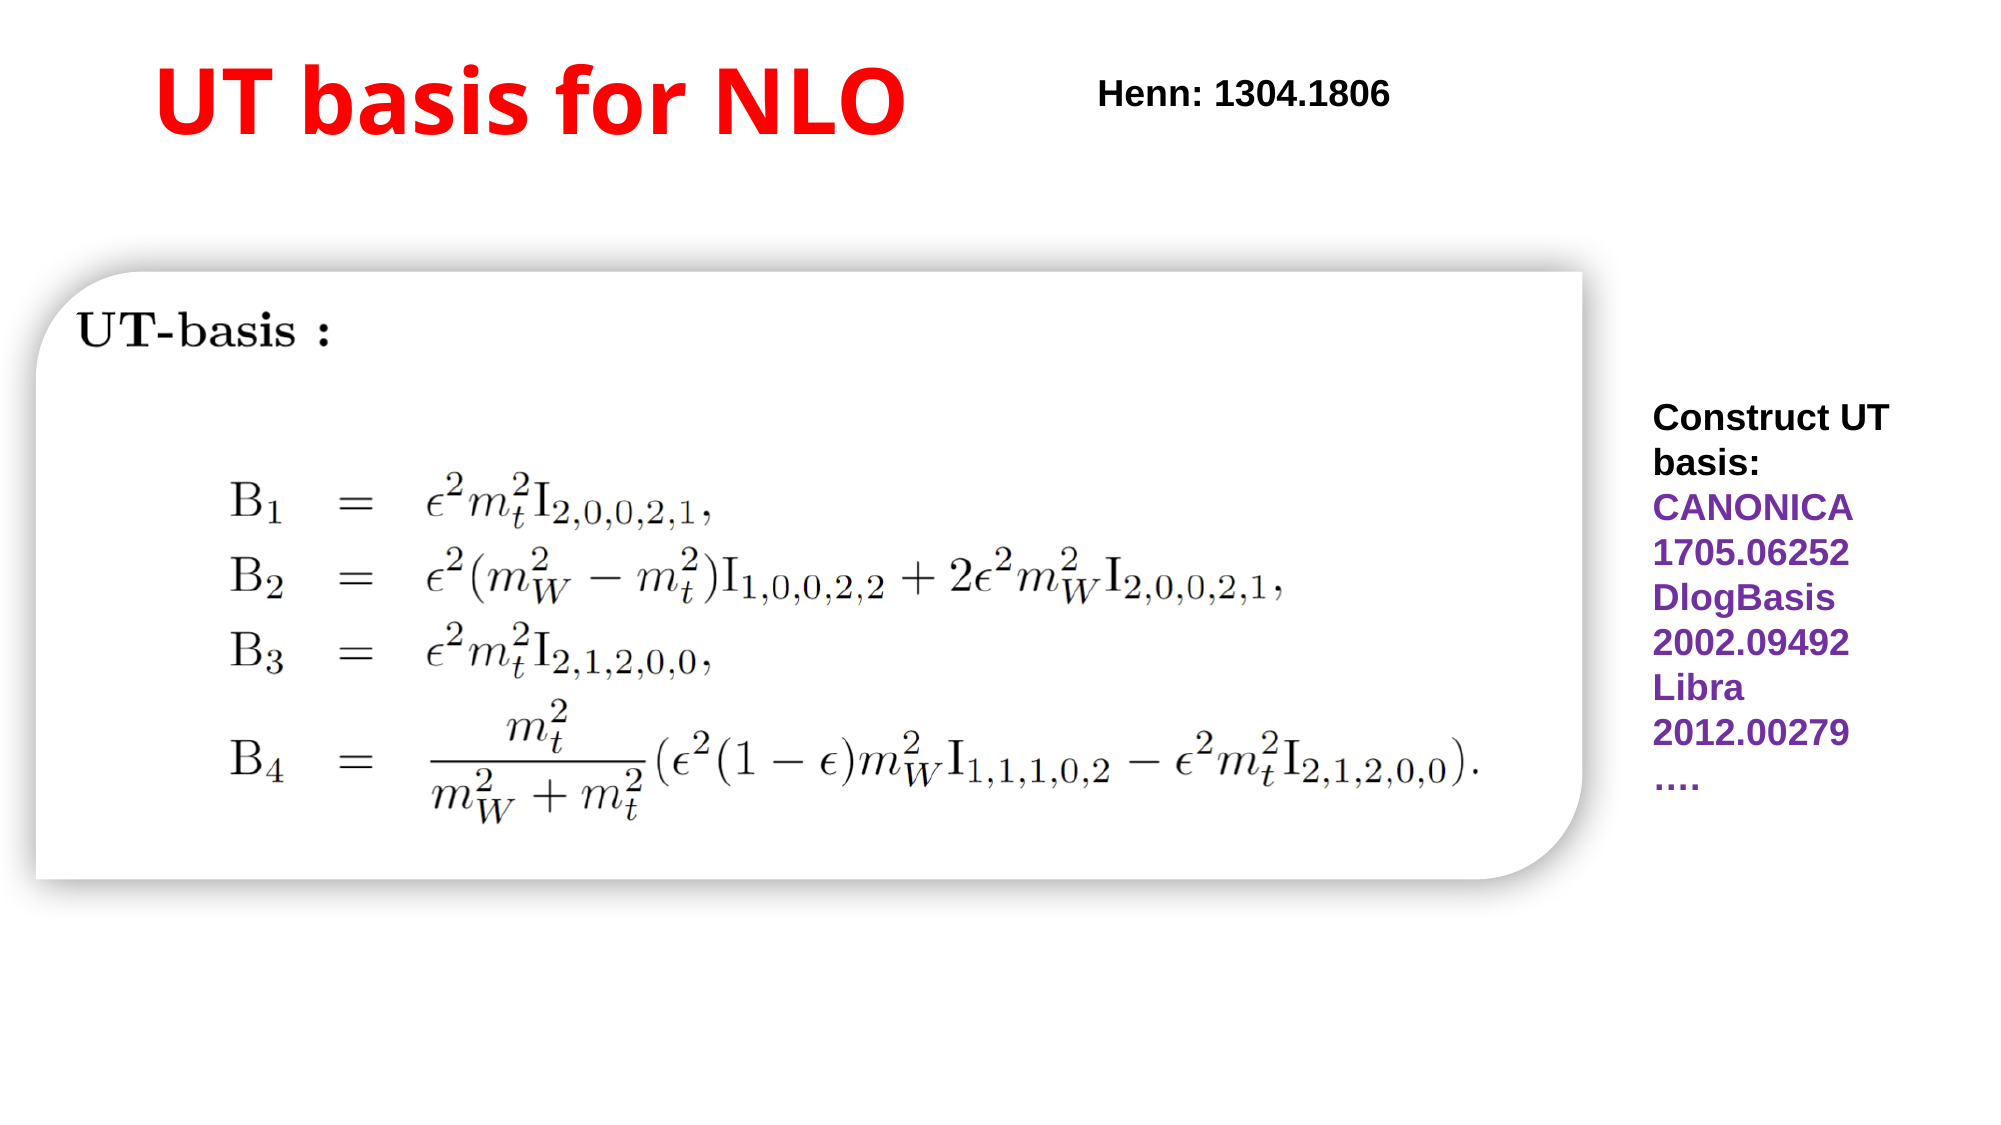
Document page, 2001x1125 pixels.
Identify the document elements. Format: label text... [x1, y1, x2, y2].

text_box Construct UT basis: CANONICA 1705.06252 DlogBasis 2002.09492 Libra 2012.00279 …. [1637, 385, 1981, 805]
picture [43, 278, 1576, 873]
title UT basis for NLO [137, 59, 1828, 150]
text_box Henn: 1304.1806 [1082, 61, 1756, 122]
